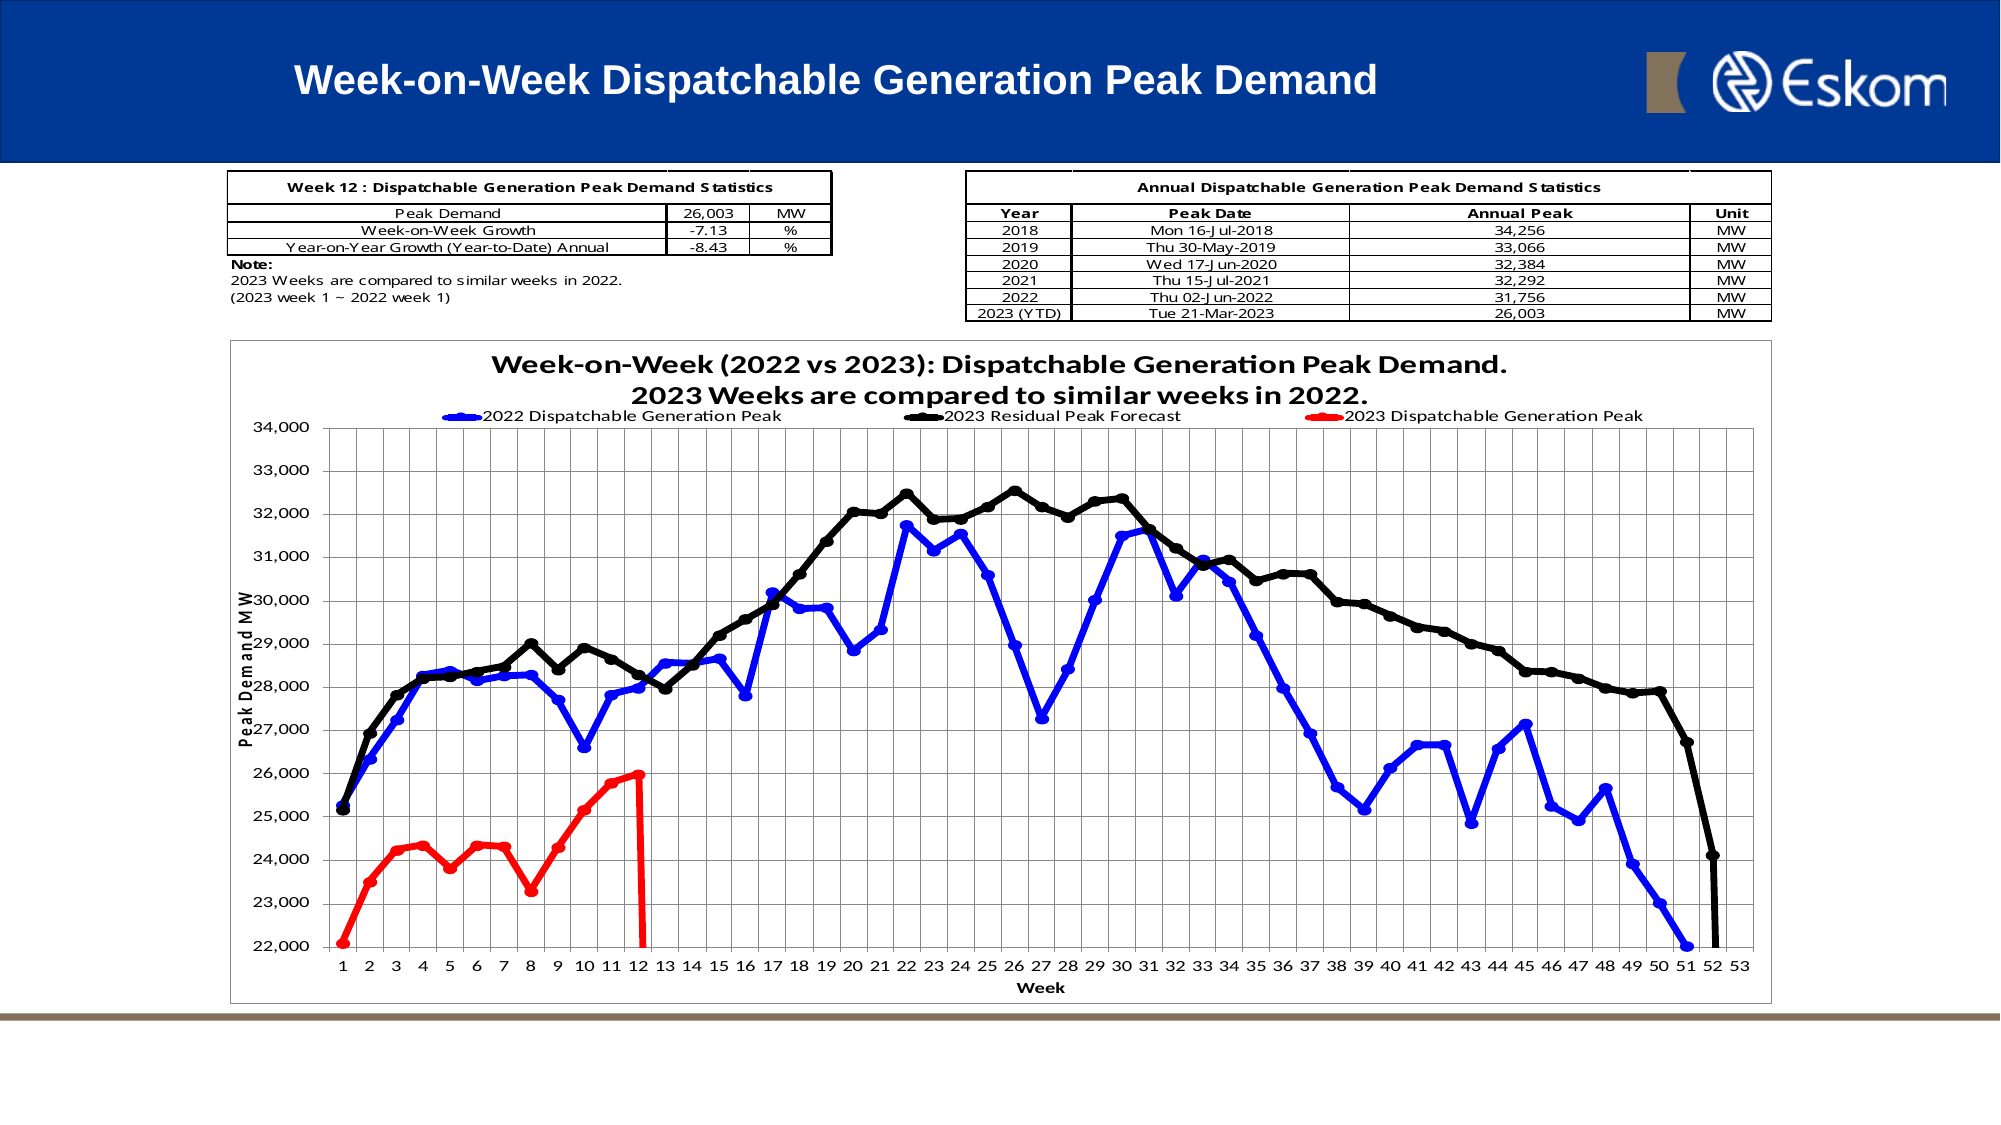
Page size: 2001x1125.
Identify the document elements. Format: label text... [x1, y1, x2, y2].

text_box Week-on-Week Dispatchable Generation Peak Demand [279, 27, 1426, 137]
picture [226, 170, 1774, 1008]
